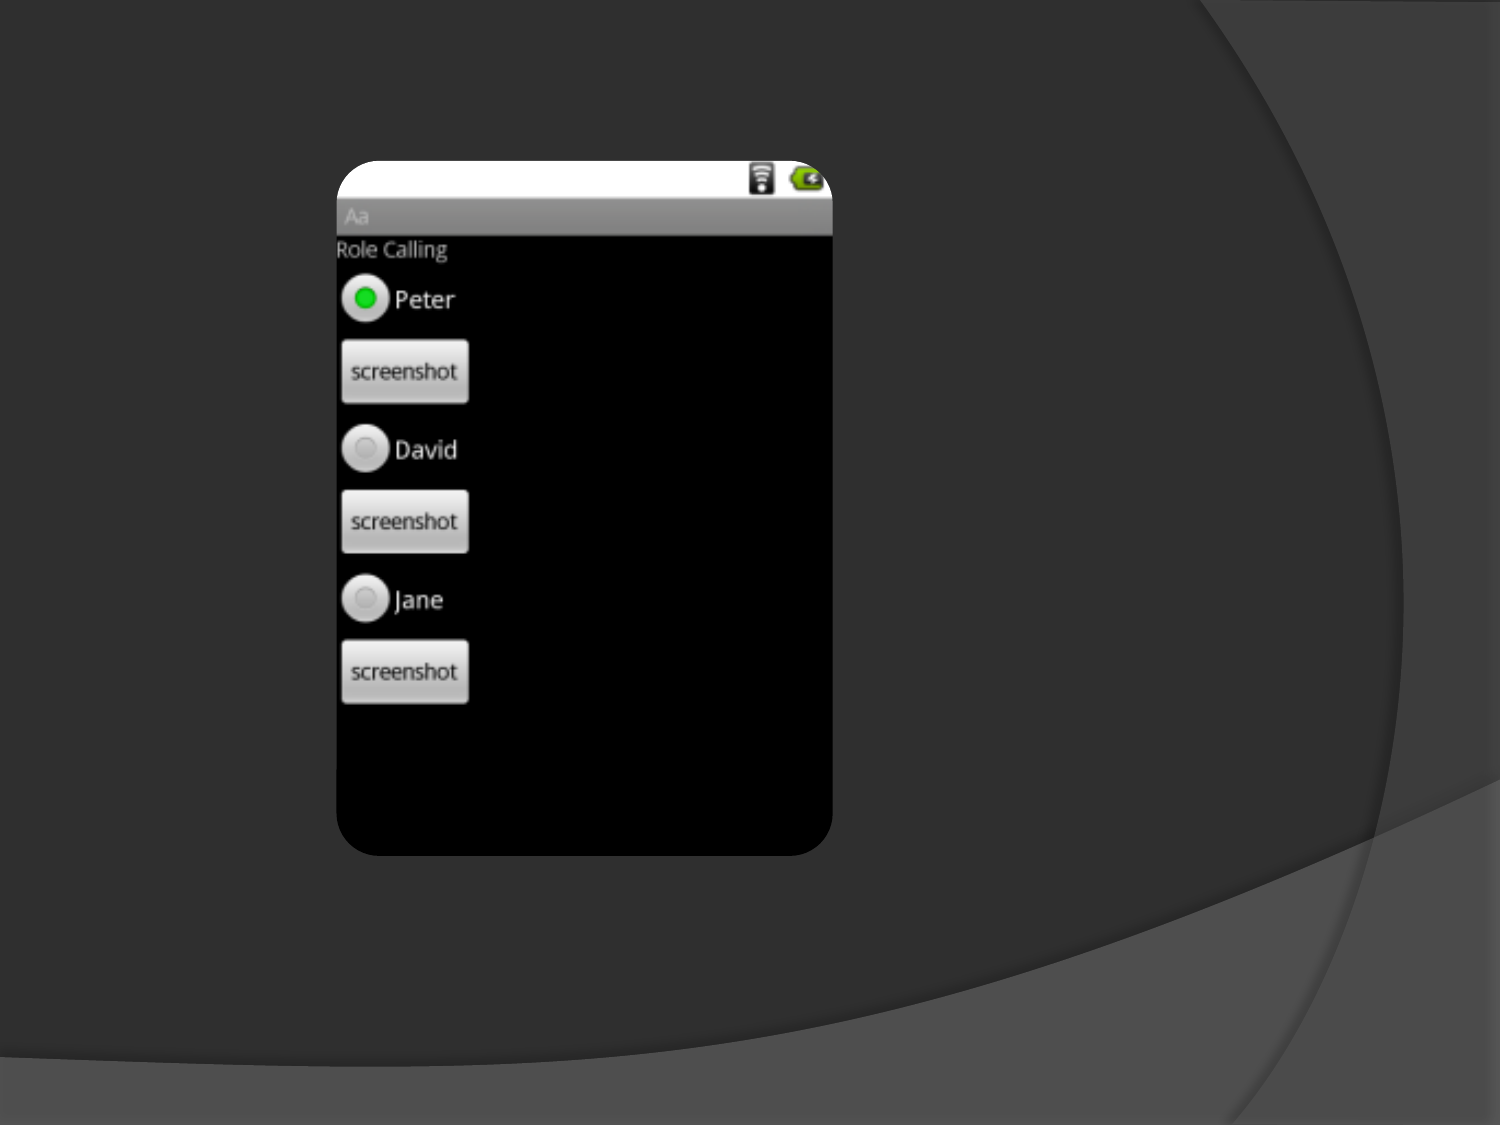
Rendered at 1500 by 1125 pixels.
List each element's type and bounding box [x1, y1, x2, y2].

list [336, 160, 834, 857]
